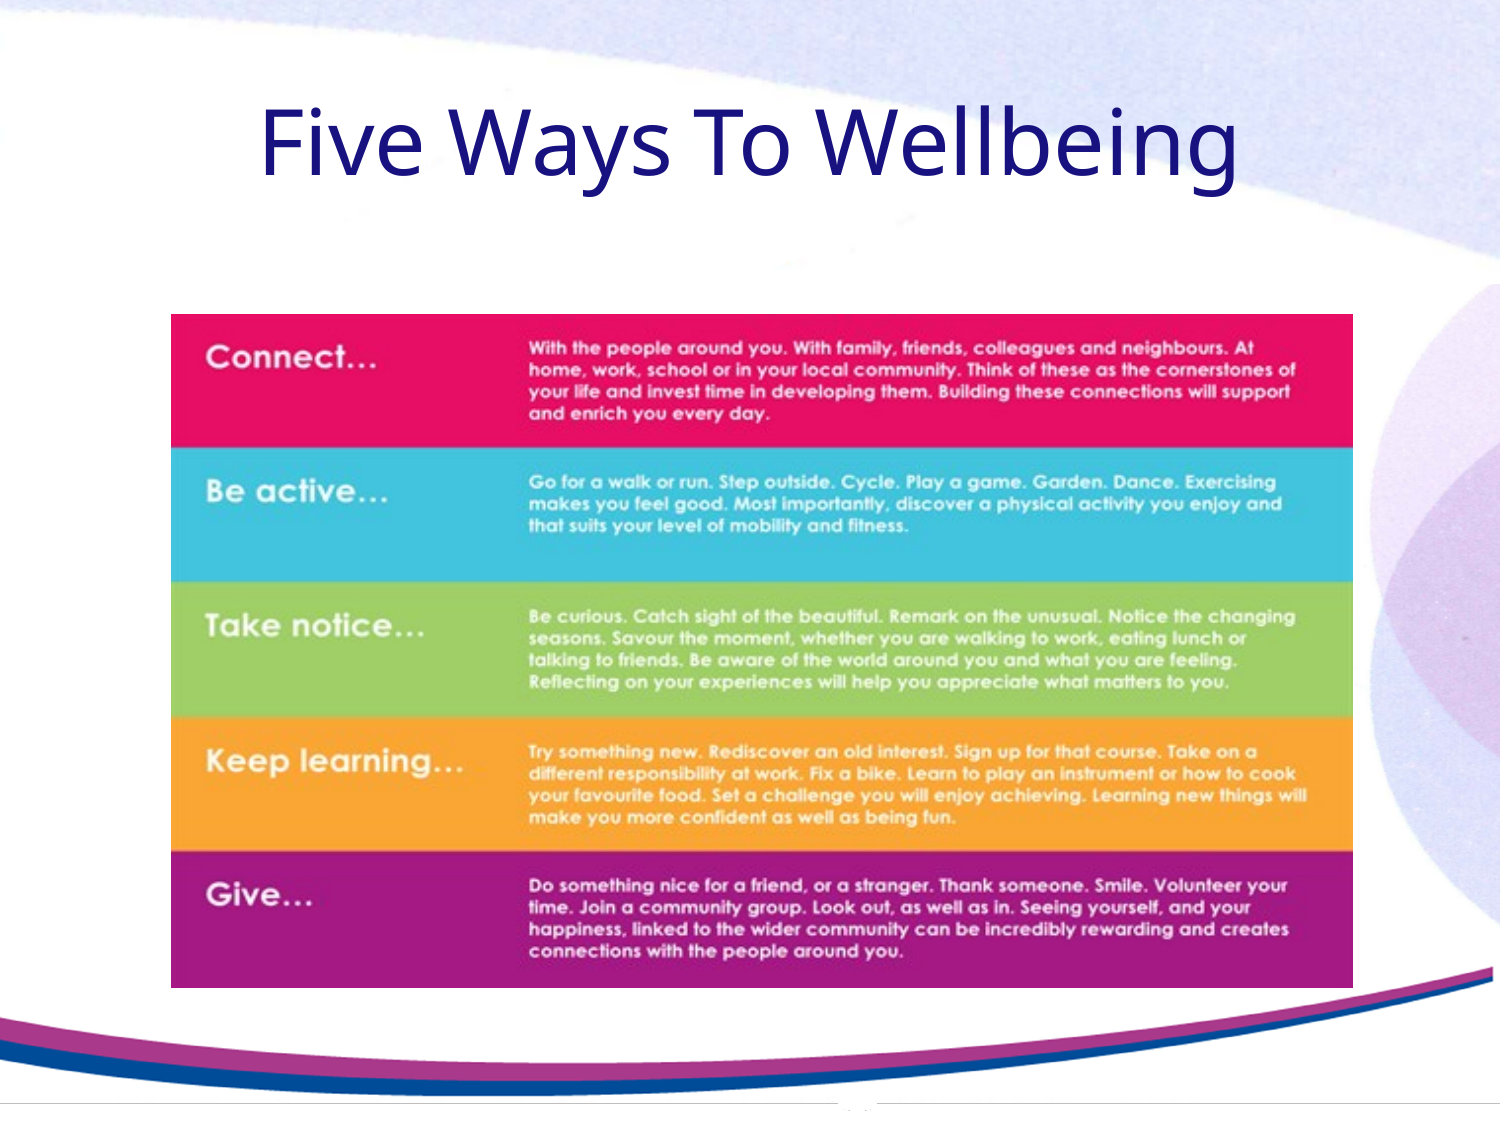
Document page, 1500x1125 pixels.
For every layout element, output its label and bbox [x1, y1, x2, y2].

list [170, 314, 1353, 988]
text_box [0, 0, 1500, 1111]
